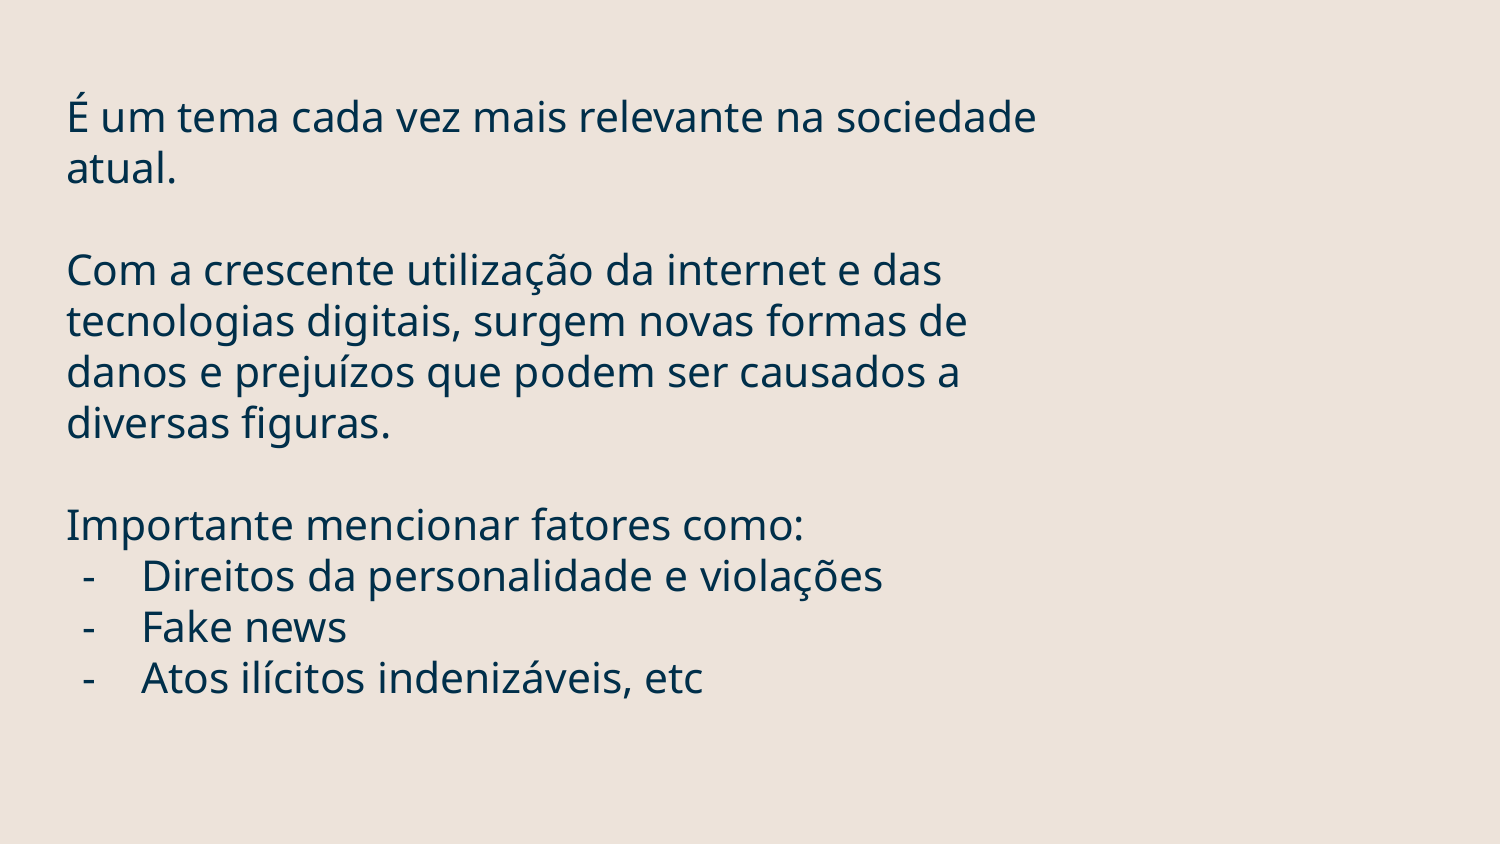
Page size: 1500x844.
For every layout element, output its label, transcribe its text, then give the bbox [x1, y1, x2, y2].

title É um tema cada vez mais relevante na sociedade atual. Com a crescente utilização da internet e das tecnologias digitais, surgem novas formas de danos e prejuízos que podem ser causados a diversas figuras. Importante mencionar fatores como: Direitos da personalidade e violações Fake news Atos ilícitos indenizáveis, etc [51, 130, 1076, 713]
